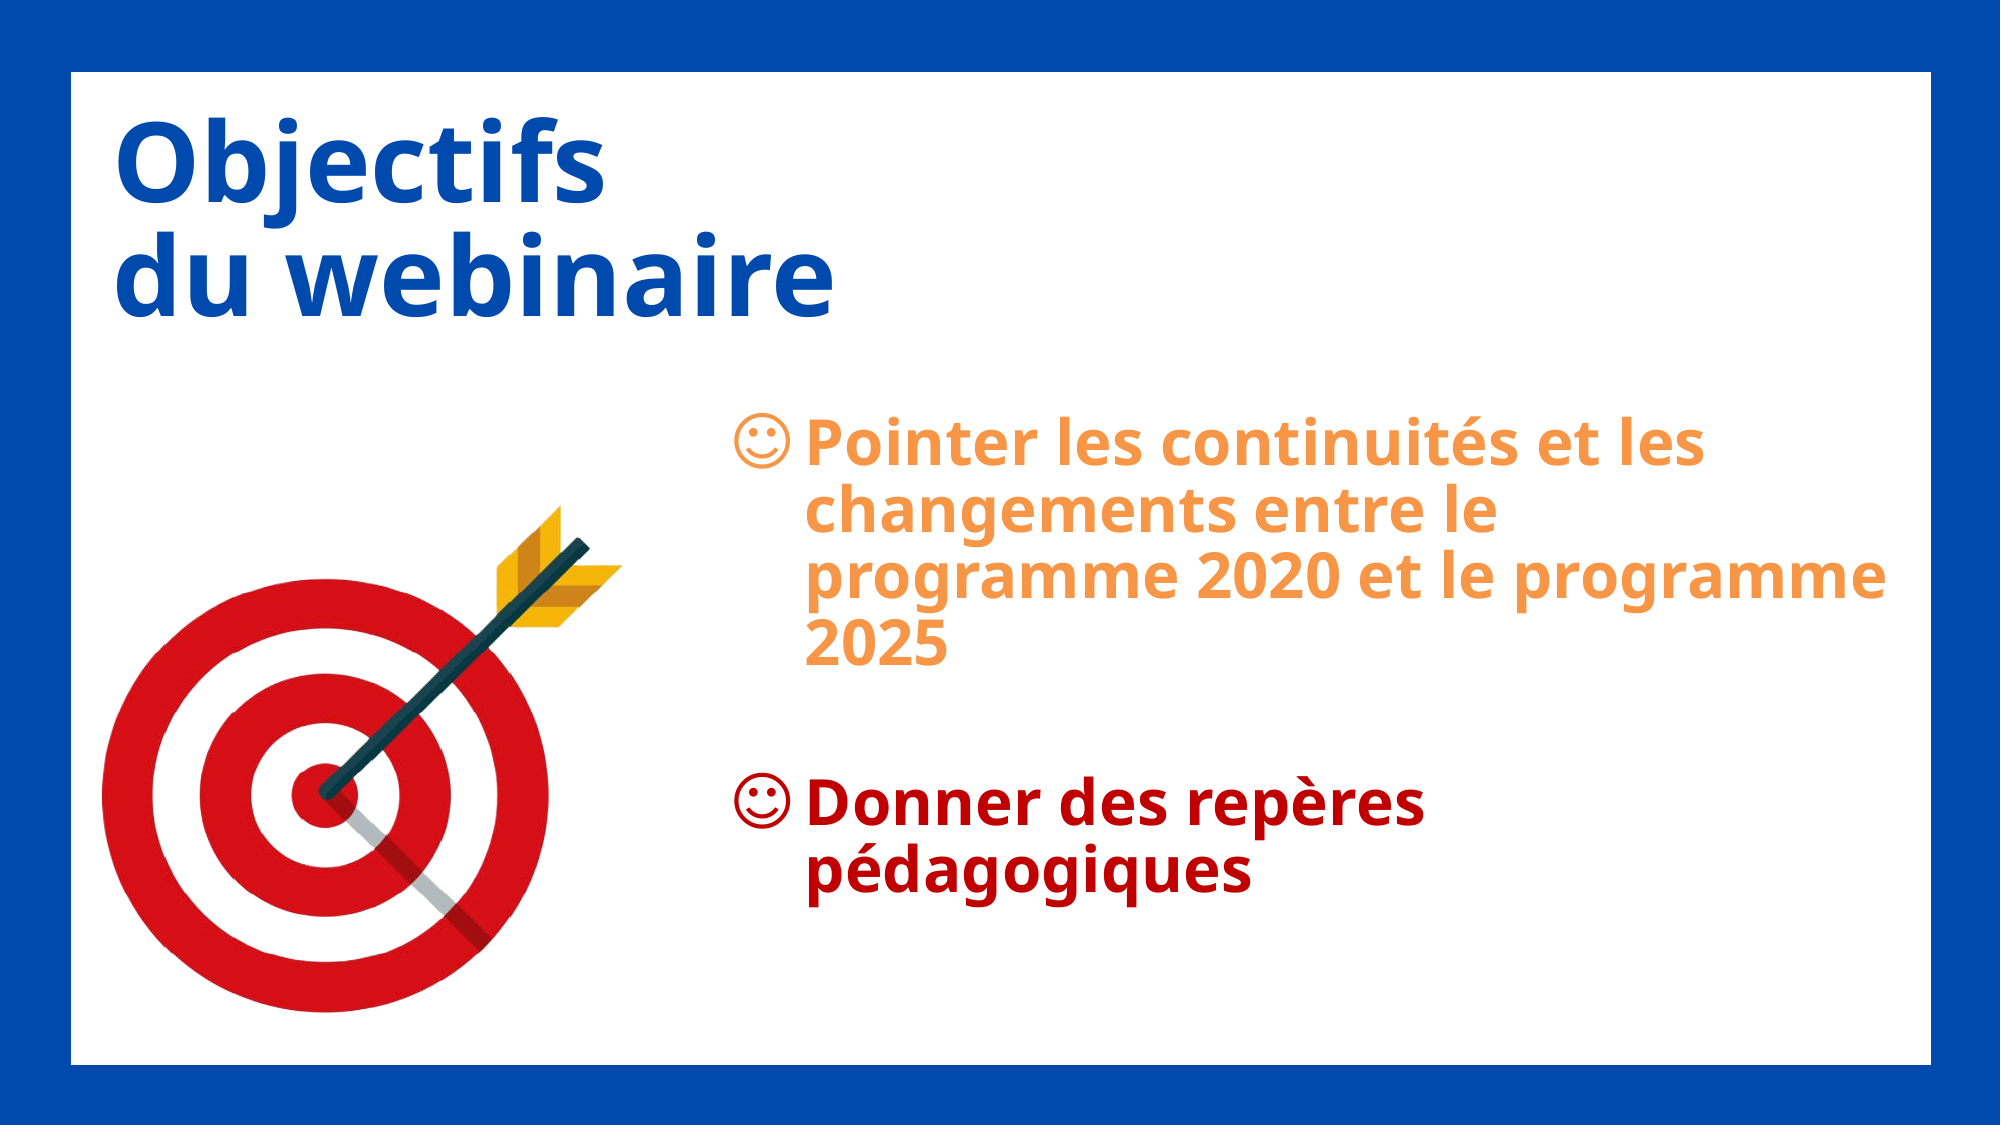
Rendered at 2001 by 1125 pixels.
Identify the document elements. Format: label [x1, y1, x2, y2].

picture [28, 471, 649, 1075]
text_box [0, 0, 1977, 1111]
